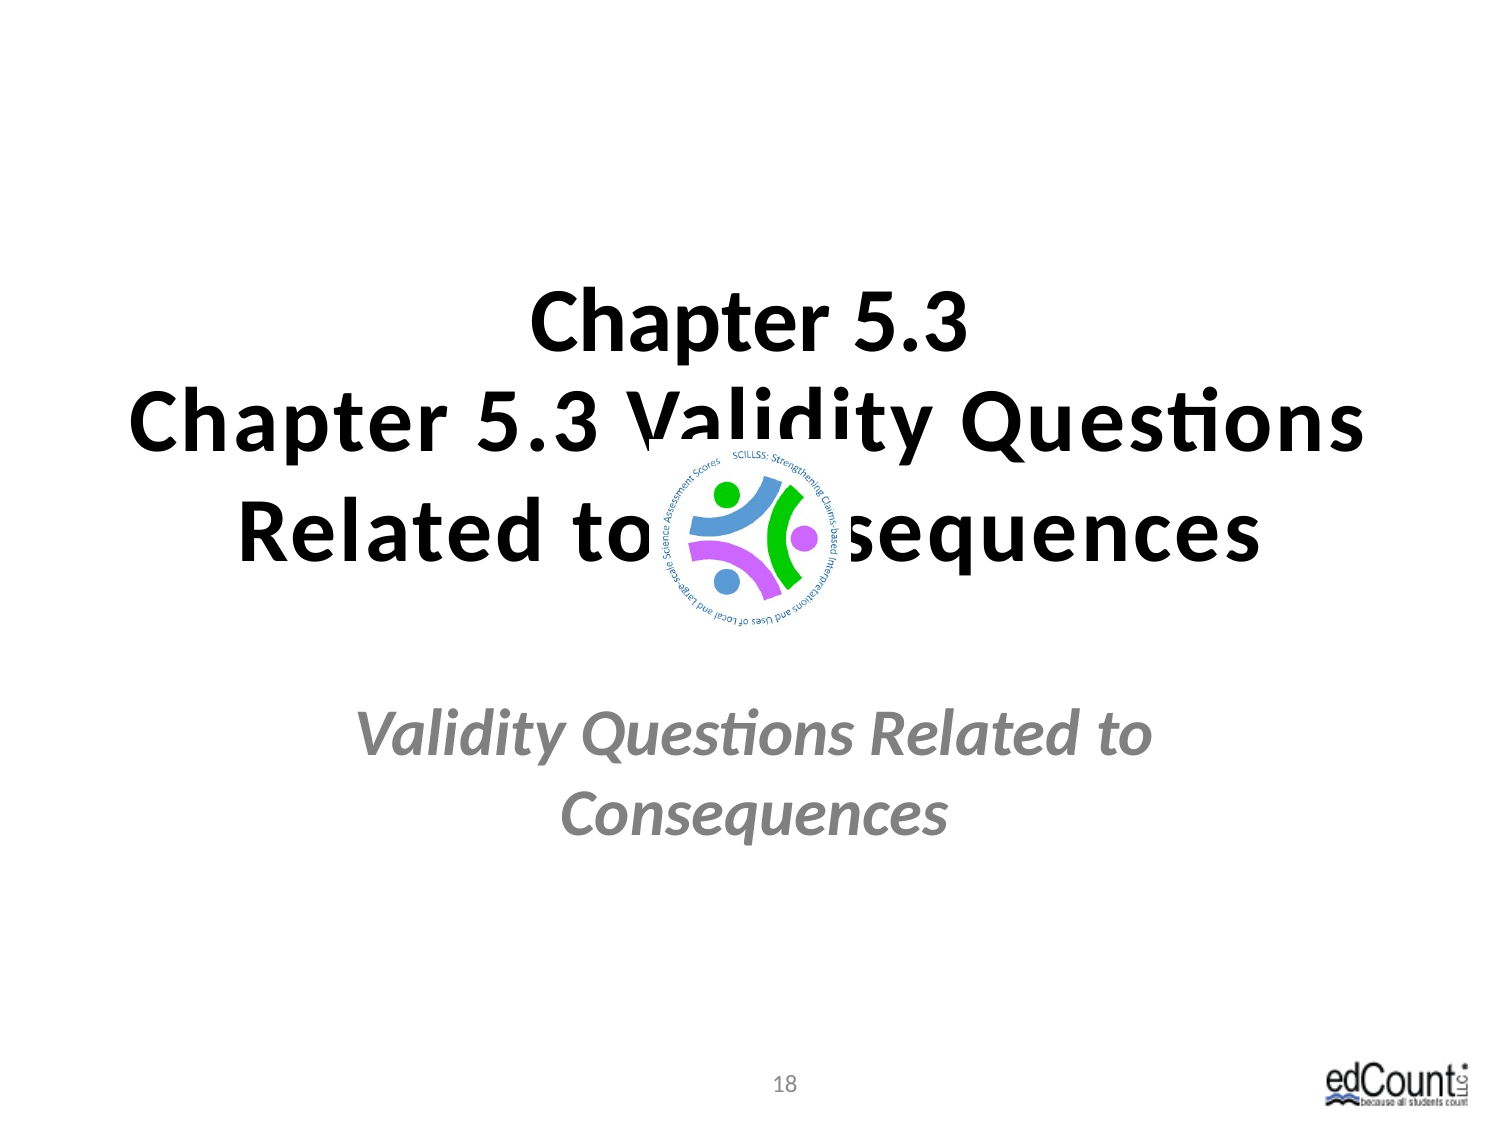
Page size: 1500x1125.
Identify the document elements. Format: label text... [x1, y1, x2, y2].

subtitle Validity Questions Related to Consequences [225, 681, 1285, 969]
title Chapter 5.3 Validity Questions Related to Consequences [851, 349, 1388, 591]
picture [1305, 1057, 1478, 1108]
title Chapter 5.3 Validity Questions Related to Consequences [112, 349, 649, 591]
text_box Chapter 5.3 [135, 251, 1365, 488]
picture [649, 439, 851, 638]
